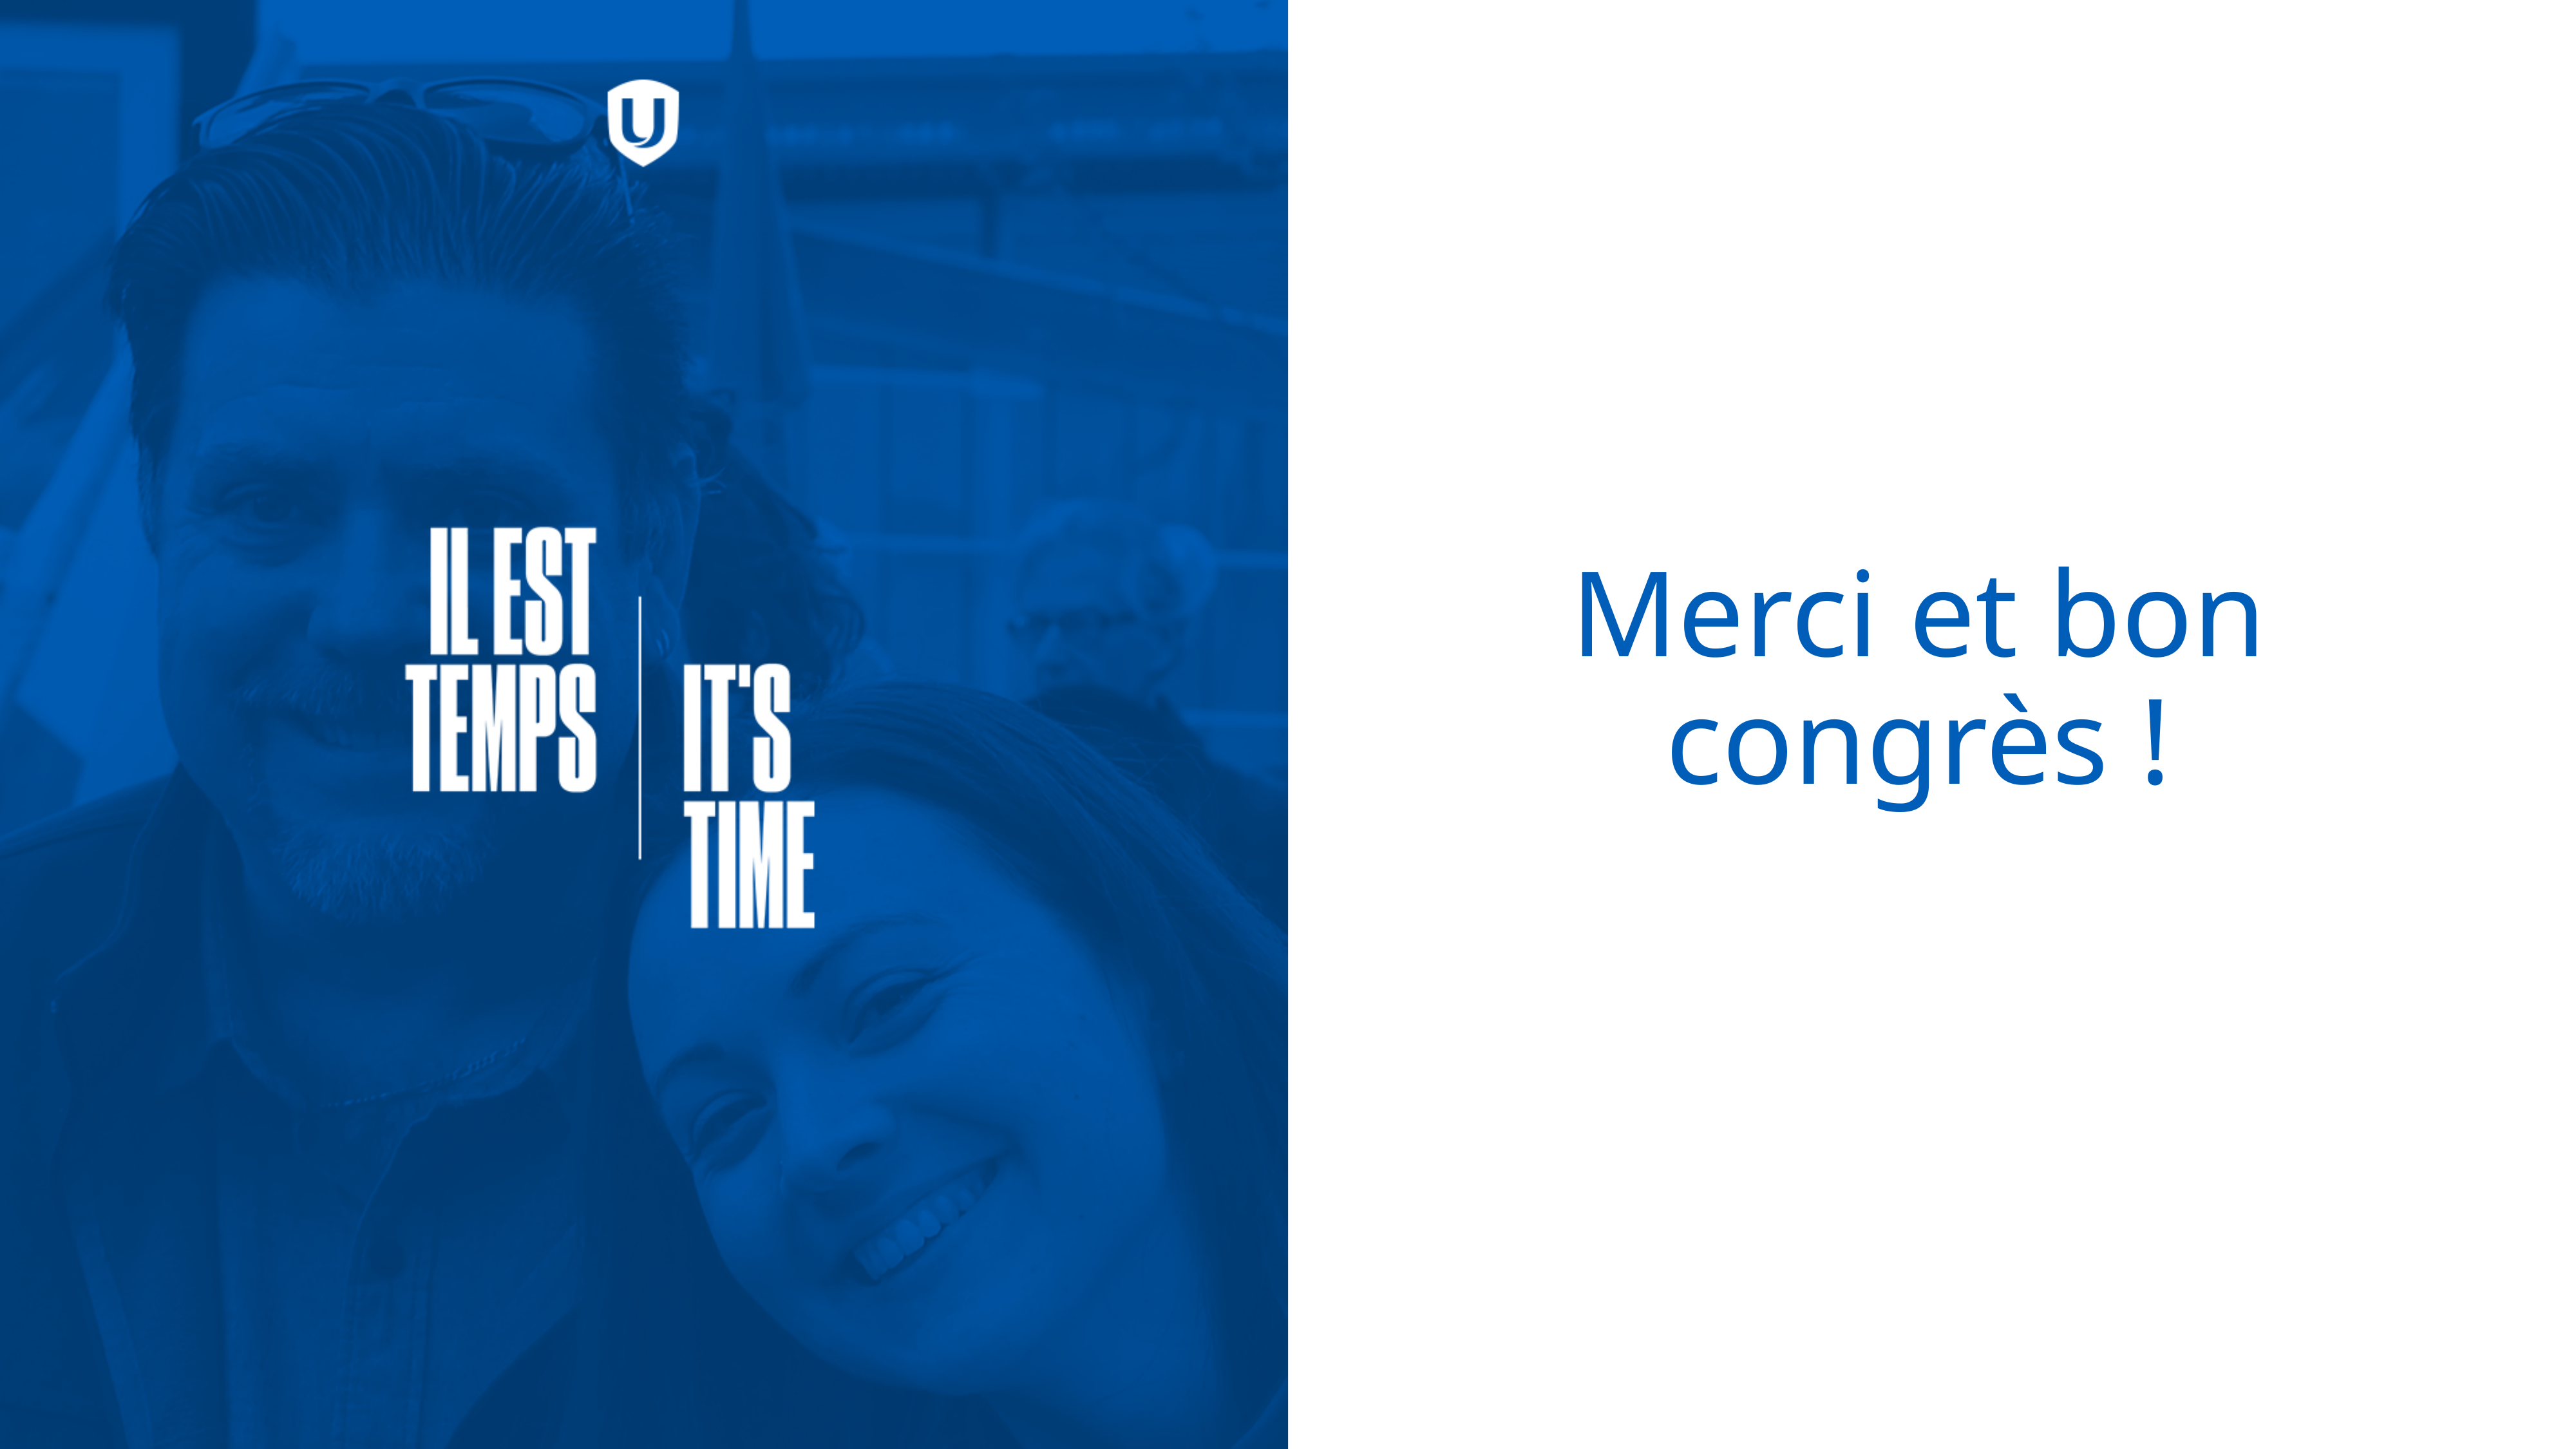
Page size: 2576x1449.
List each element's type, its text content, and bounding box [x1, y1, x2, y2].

picture [0, 0, 1289, 1449]
list Merci et bon congrès ! [1395, 549, 2442, 1292]
